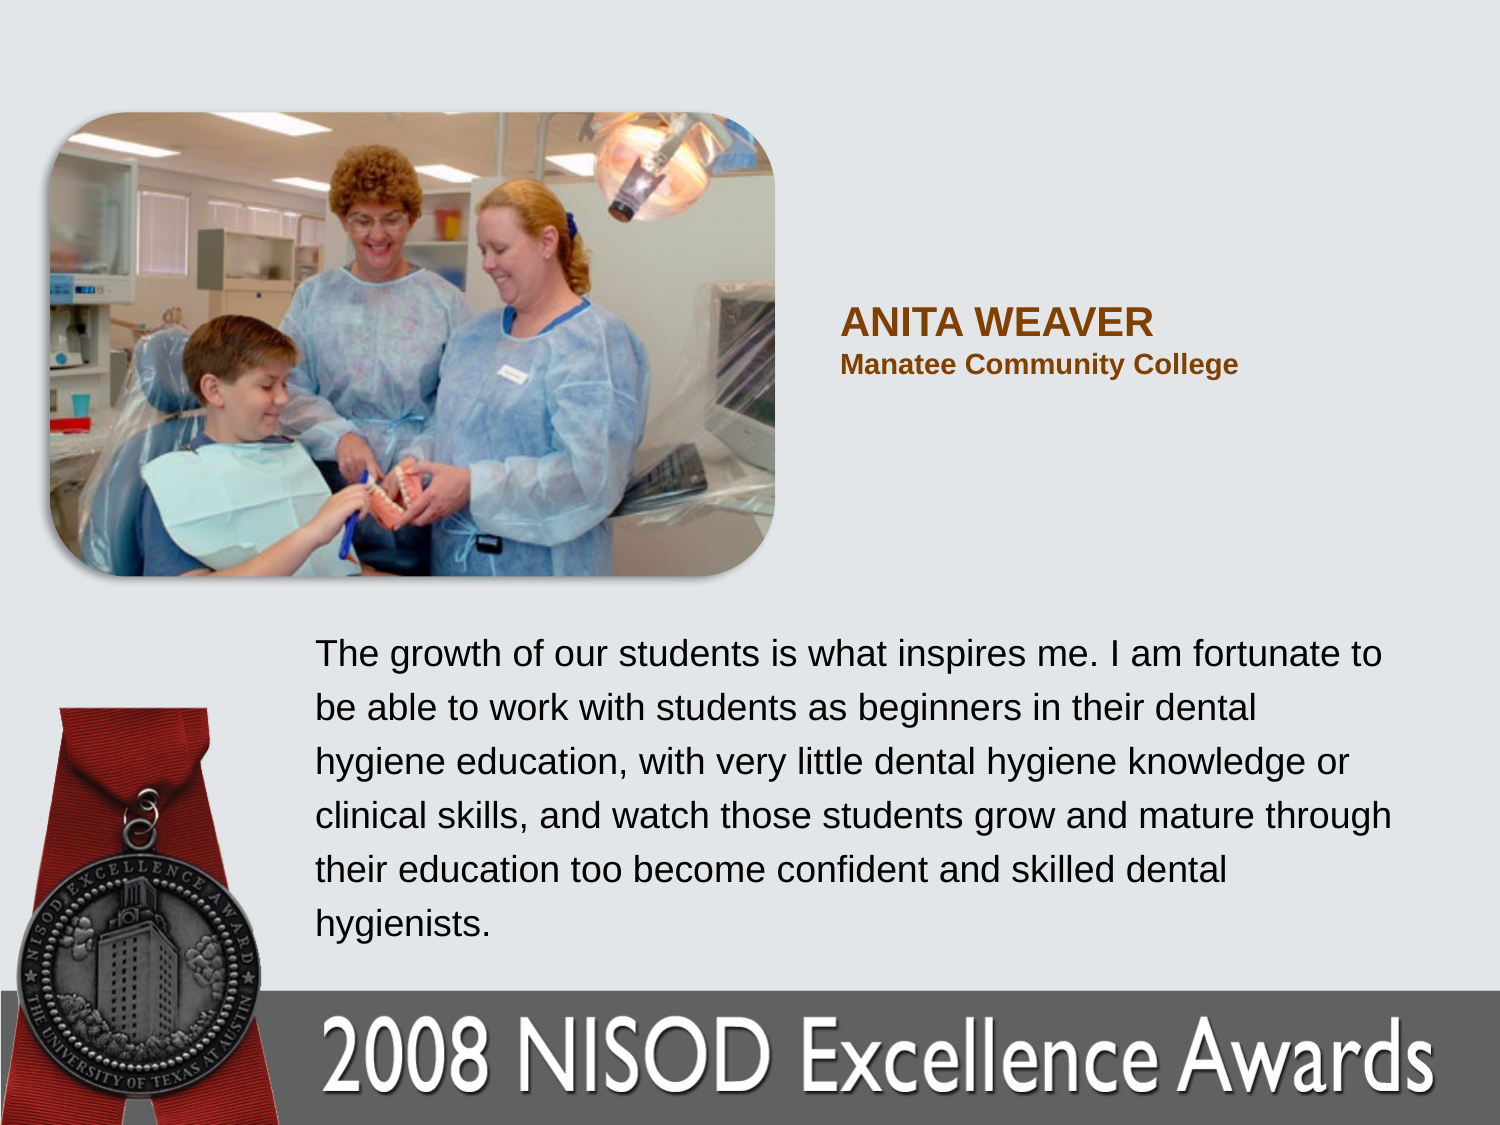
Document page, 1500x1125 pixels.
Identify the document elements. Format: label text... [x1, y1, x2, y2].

picture [0, 0, 1500, 1125]
list The growth of our students is what inspires me. I am fortunate to be able to work with students as beginners in their dental hygiene education, with very little dental hygiene knowledge or clinical skills, and watch those students grow and mature through their education too become confident and skilled dental hygienists. [300, 612, 1413, 750]
title ANITA WEAVER Manatee Community College [825, 184, 1475, 388]
